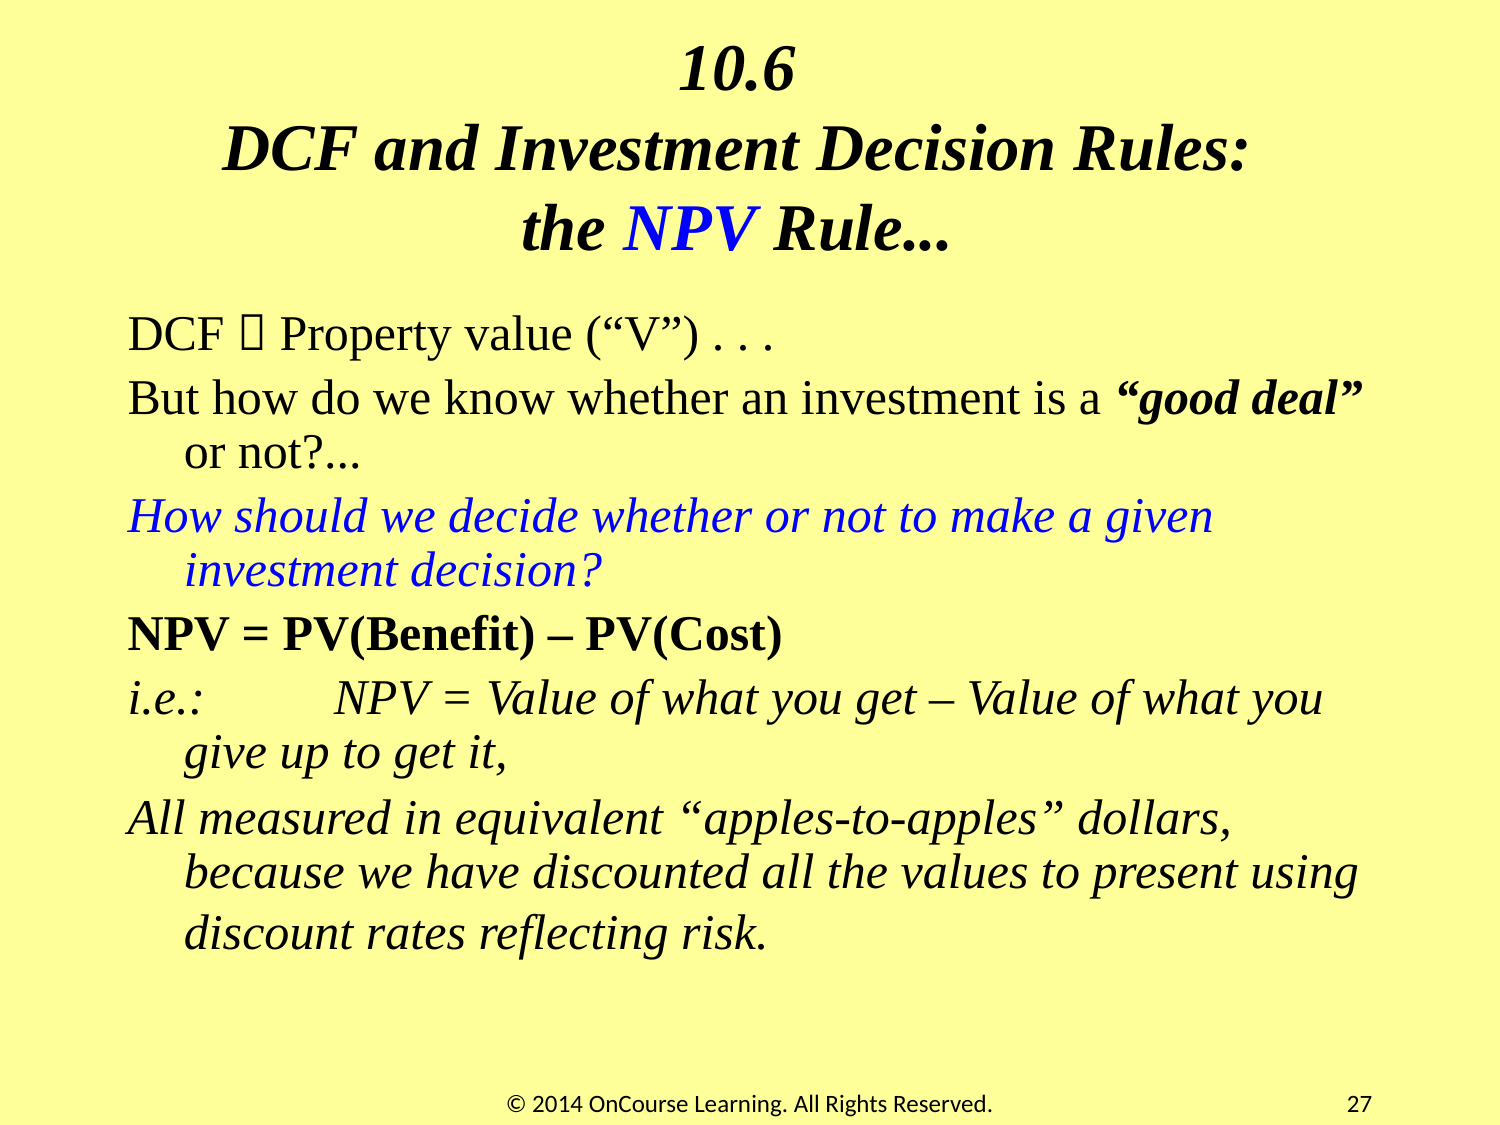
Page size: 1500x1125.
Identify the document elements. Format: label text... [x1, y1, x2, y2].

text_box [937, 241, 947, 250]
text_box [524, 238, 538, 250]
text_box [561, 238, 572, 249]
text_box [821, 238, 851, 250]
text_box [774, 238, 793, 249]
text_box [725, 46, 741, 50]
text_box [672, 238, 693, 249]
text_box [904, 241, 914, 250]
text_box [856, 238, 868, 249]
text_box [727, 238, 739, 251]
slide_number 27 [1200, 1050, 1388, 1125]
list DCF  Property value (“V”) . . . But how do we know whether an investment is a “good deal” or not?... How should we decide whether or not to make a given investment decision? NPV = PV(Benefit) – PV(Cost) i.e.: NPV = Value of what you get – Value of what you give up to get it, All measured in equivalent “apples-to-apples” dollars, because we have discounted all the values to present using discount rates reflecting risk. [112, 299, 1388, 976]
title 10.6 DCF and Investment Decision Rules: the NPV Rule... [99, 50, 1375, 238]
text_box [920, 241, 930, 250]
text_box [777, 46, 794, 50]
text_box [875, 238, 898, 250]
text_box [623, 238, 638, 249]
footer © 2014 OnCourse Learning. All Rights Reserved. [300, 1050, 1200, 1125]
text_box [541, 238, 550, 249]
text_box [578, 238, 601, 250]
text_box [651, 238, 661, 249]
text_box [798, 238, 814, 249]
